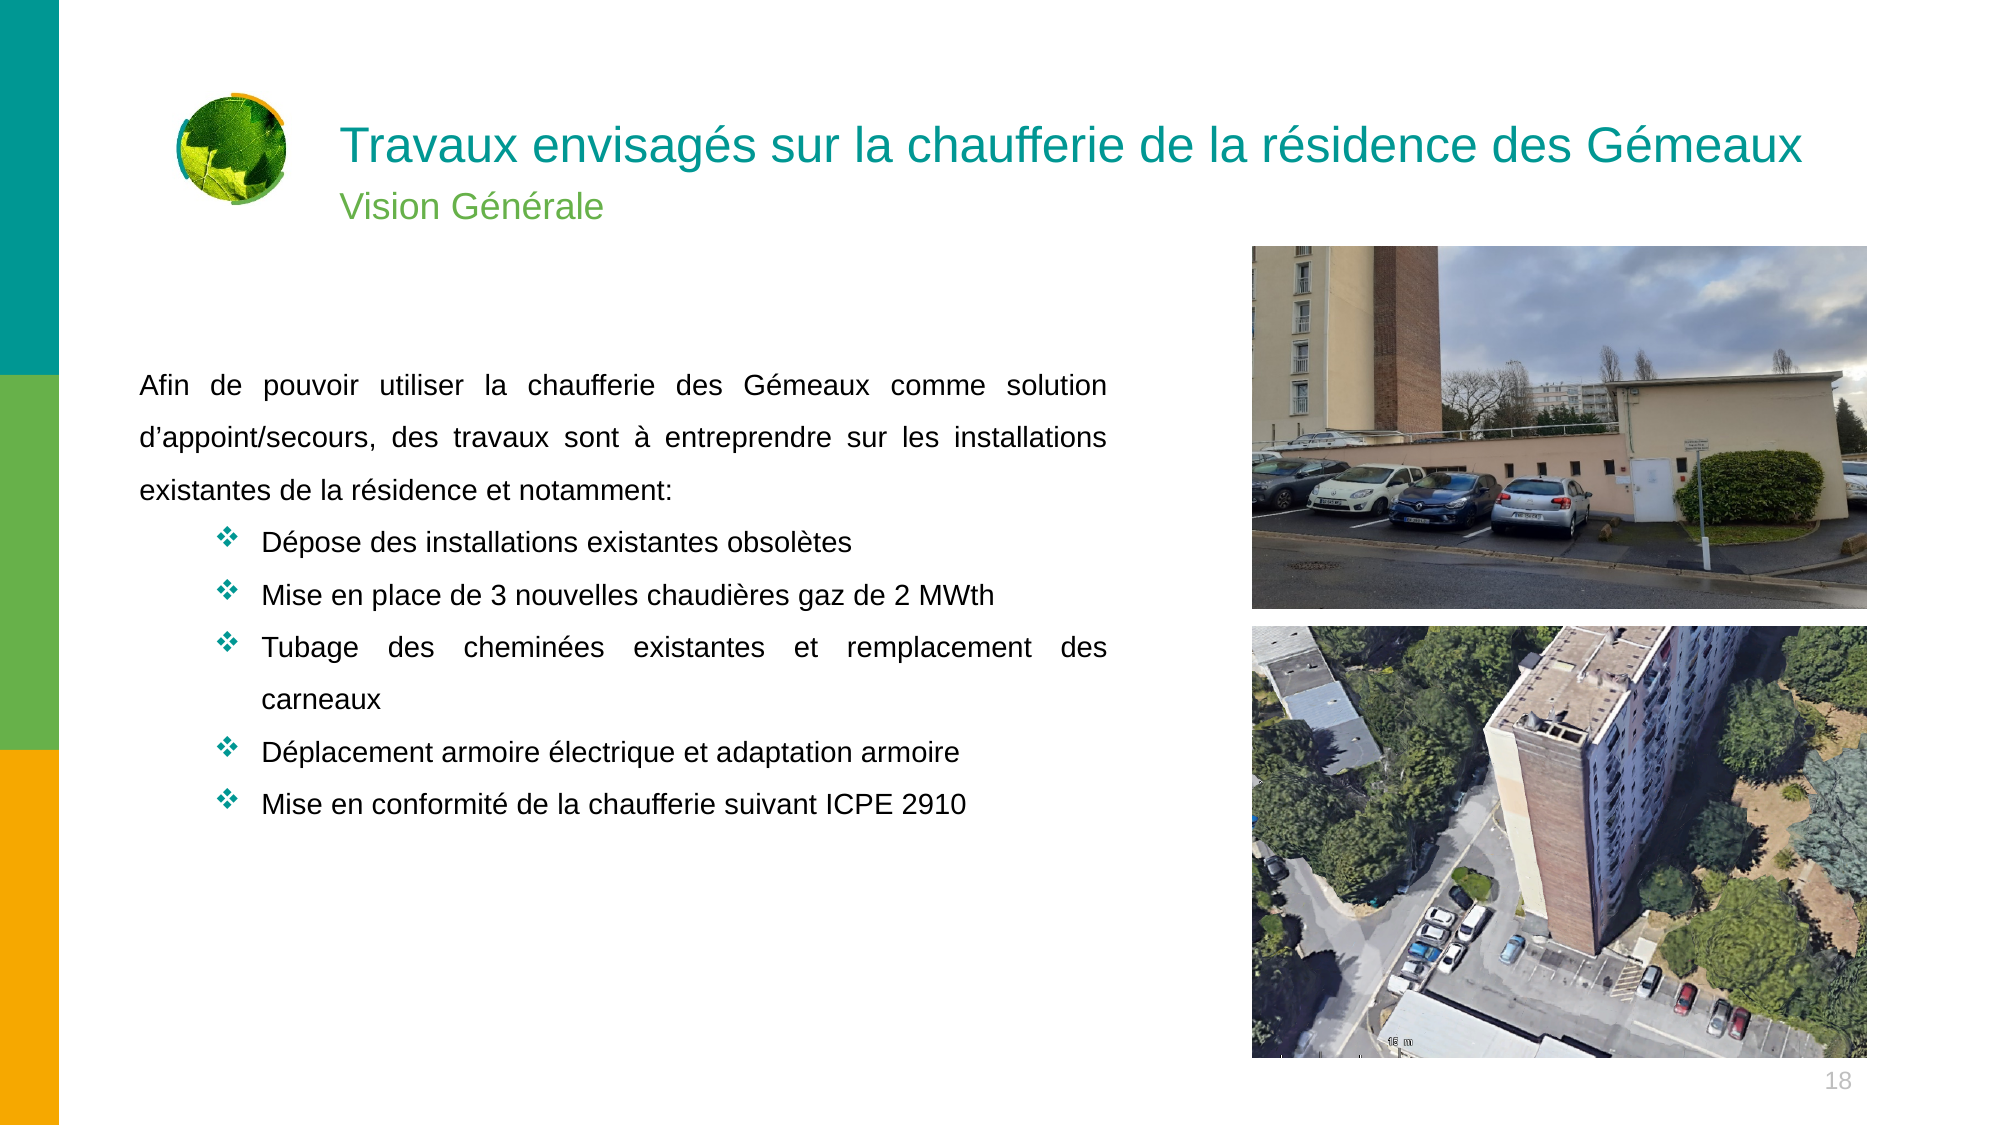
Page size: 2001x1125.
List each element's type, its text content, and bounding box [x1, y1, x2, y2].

picture [1252, 246, 1867, 609]
picture [172, 91, 292, 206]
list Vision Générale [324, 179, 1923, 231]
title Travaux envisagés sur la chaufferie de la résidence des Gémeaux [324, 111, 1845, 172]
picture [1252, 626, 1867, 1059]
text_box Afin de pouvoir utiliser la chaufferie des Gémeaux comme solution d’appoint/secours, des travaux sont à entreprendre sur les installations existantes de la résidence et notamment: Dépose des installations existantes obsolètes Mise en place de 3 nouvelles chaudières gaz de 2 MWth Tubage des cheminées existantes et remplacement des carneaux Déplacement armoire électrique et adaptation armoire Mise en conformité de la chaufferie suivant ICPE 2910 [124, 340, 1124, 881]
